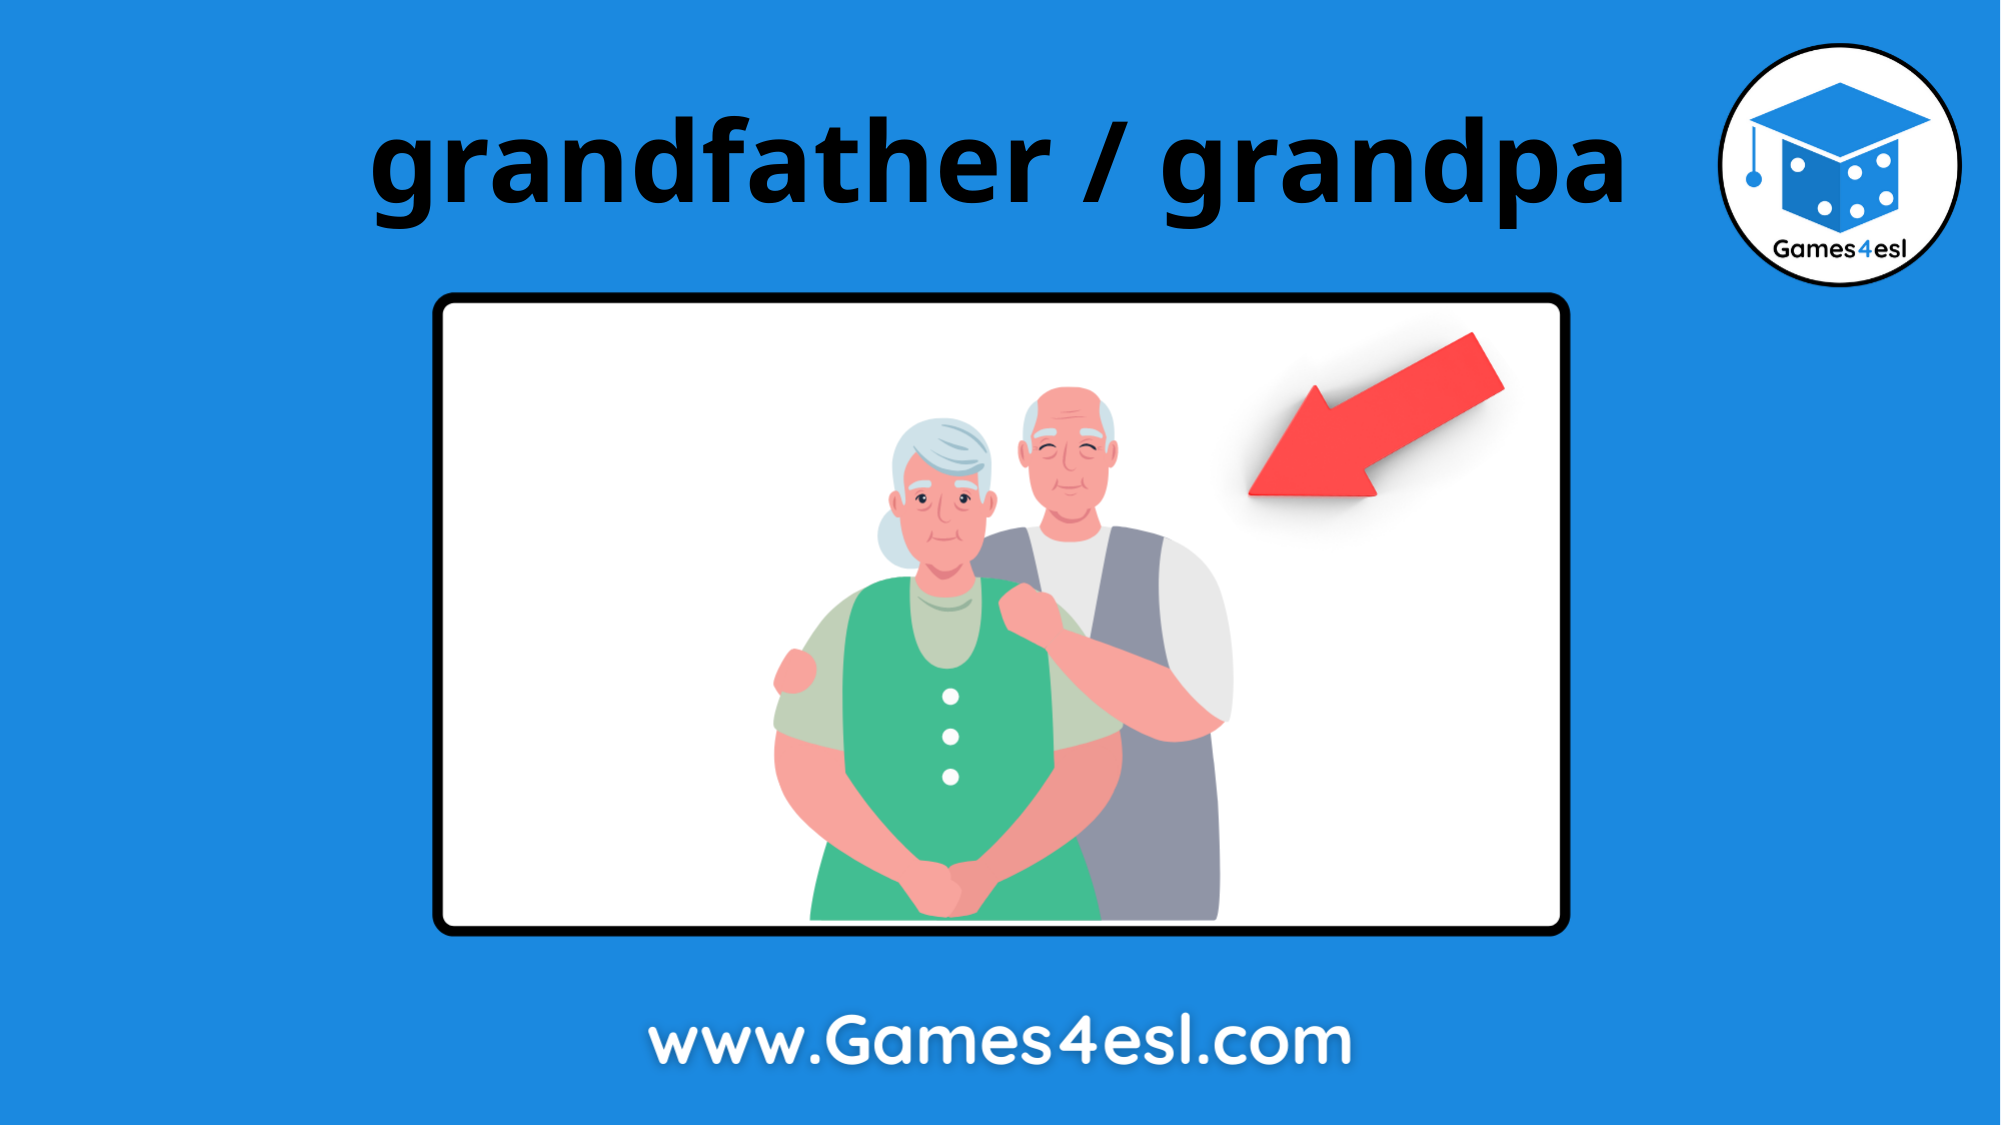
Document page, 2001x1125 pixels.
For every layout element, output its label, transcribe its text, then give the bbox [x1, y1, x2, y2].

picture [0, 0, 2001, 1125]
text_box grandfather / grandpa [64, 83, 1936, 233]
